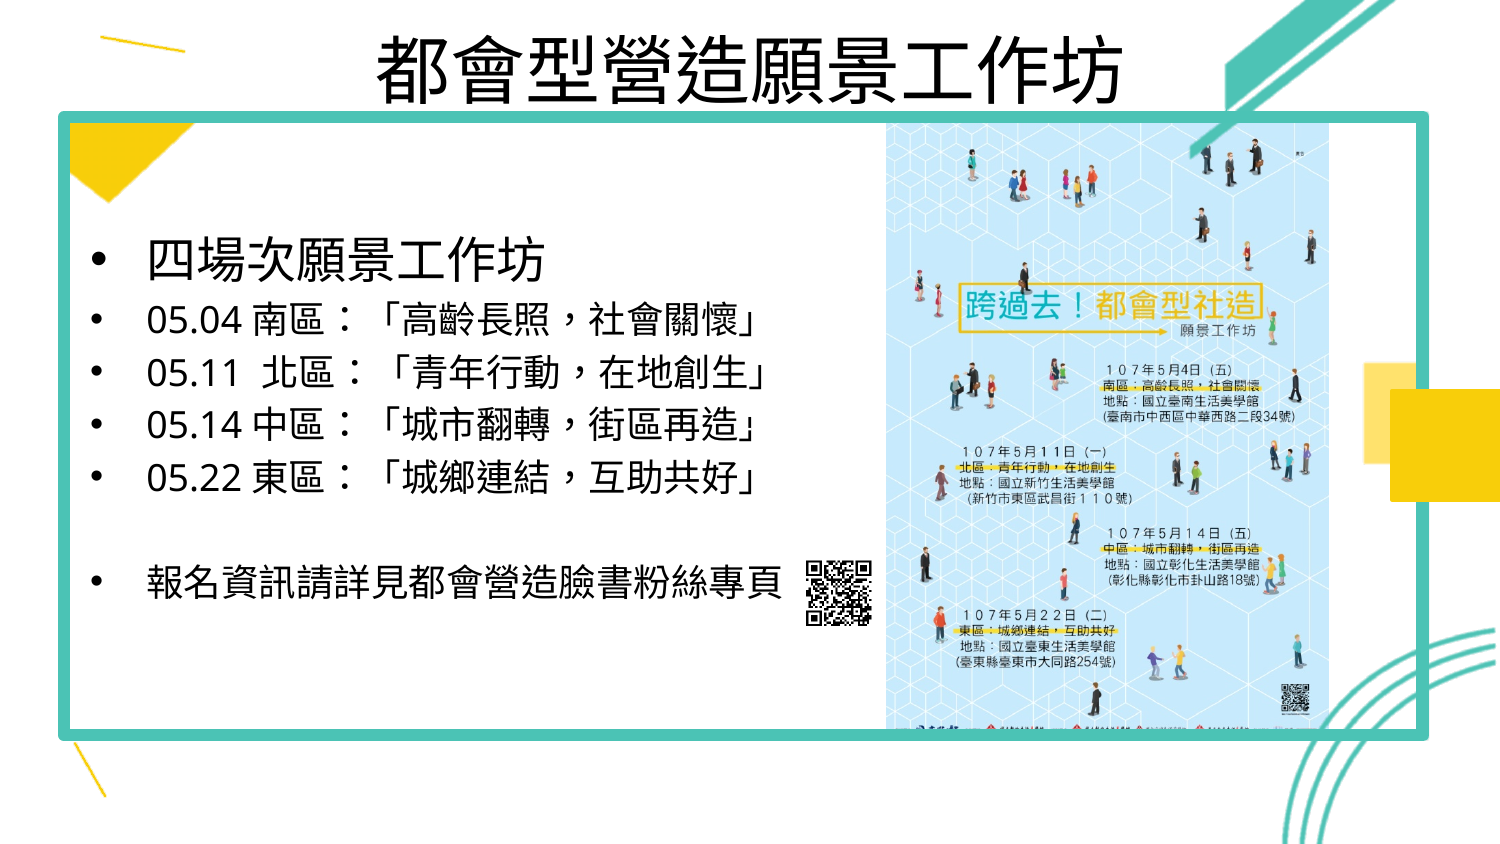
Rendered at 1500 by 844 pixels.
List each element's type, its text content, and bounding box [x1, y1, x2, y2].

picture [0, 0, 563, 844]
picture [885, 0, 1500, 844]
text_box + [566, 127, 880, 737]
text_box 都會型營造願景工作坊 [566, 10, 932, 127]
picture [796, 551, 881, 635]
